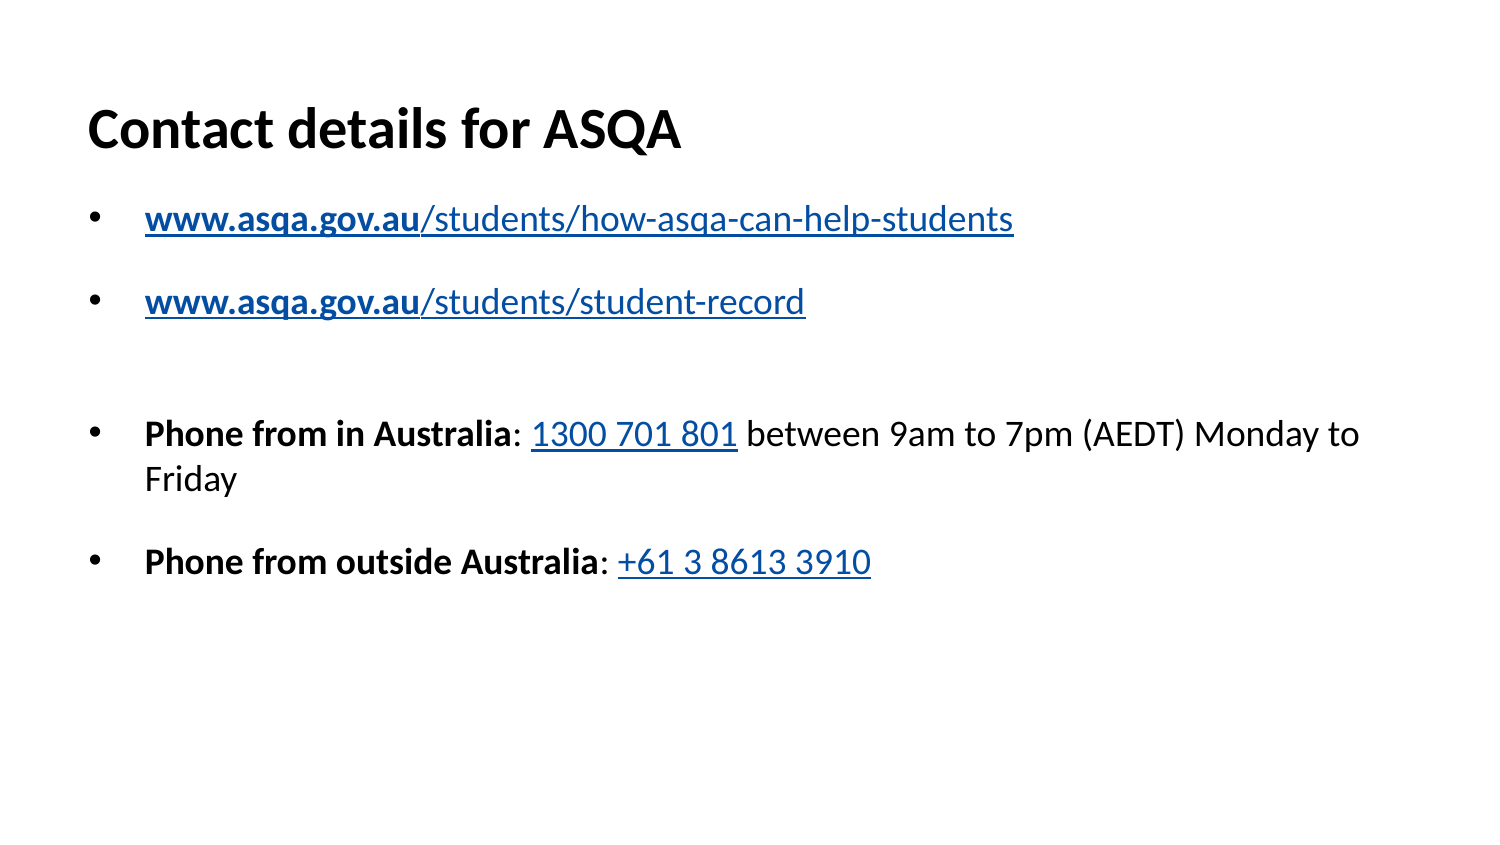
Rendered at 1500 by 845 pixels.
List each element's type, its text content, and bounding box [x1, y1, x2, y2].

text_box www.asqa.gov.au/students/how-asqa-can-help-students www.asqa.gov.au/students/student-record Phone from in Australia: 1300 701 801 between 9am to 7pm (AEDT) Monday to Friday Phone from outside Australia: +61 3 8613 3910 [88, 194, 1412, 582]
title Contact details for ASQA [88, 90, 1412, 194]
